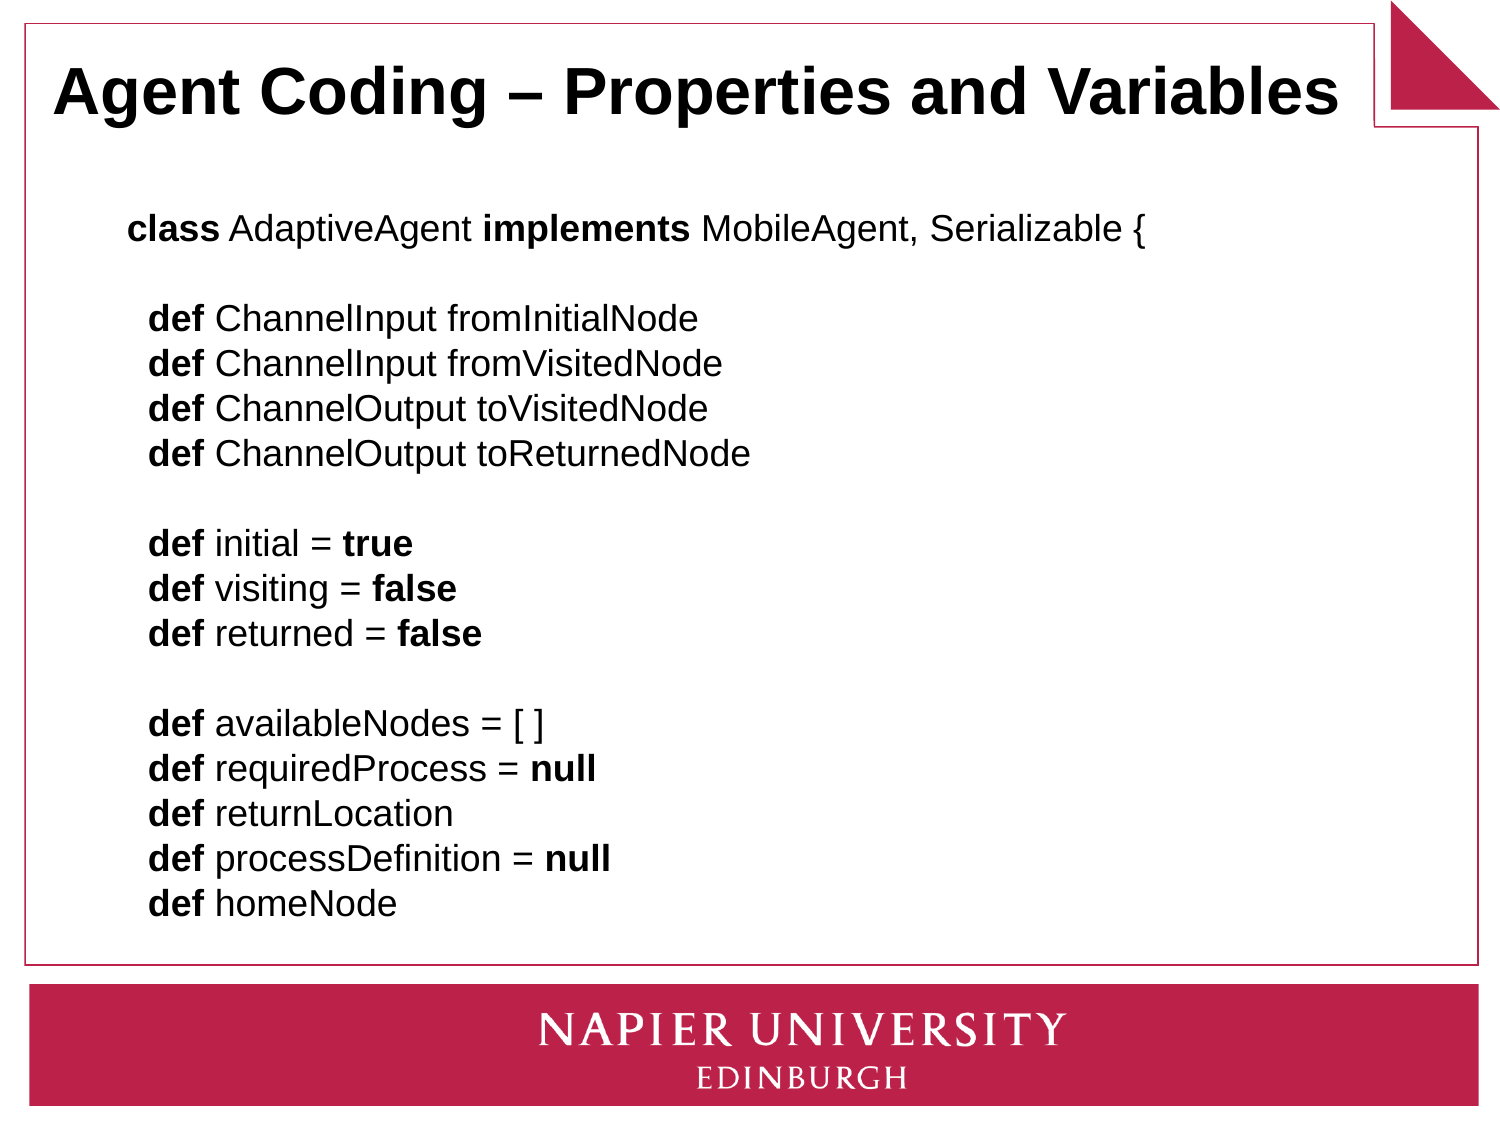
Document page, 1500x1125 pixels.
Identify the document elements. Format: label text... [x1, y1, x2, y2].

title Agent Coding – Properties and Variables [29, 30, 1365, 146]
text_box class AdaptiveAgent implements MobileAgent, Serializable { def ChannelInput fromInitialNode def ChannelInput fromVisitedNode def ChannelOutput toVisitedNode def ChannelOutput toReturnedNode def initial = true def visiting = false def returned = false def availableNodes = [ ] def requiredProcess = null def returnLocation def processDefinition = null def homeNode [112, 196, 1447, 932]
